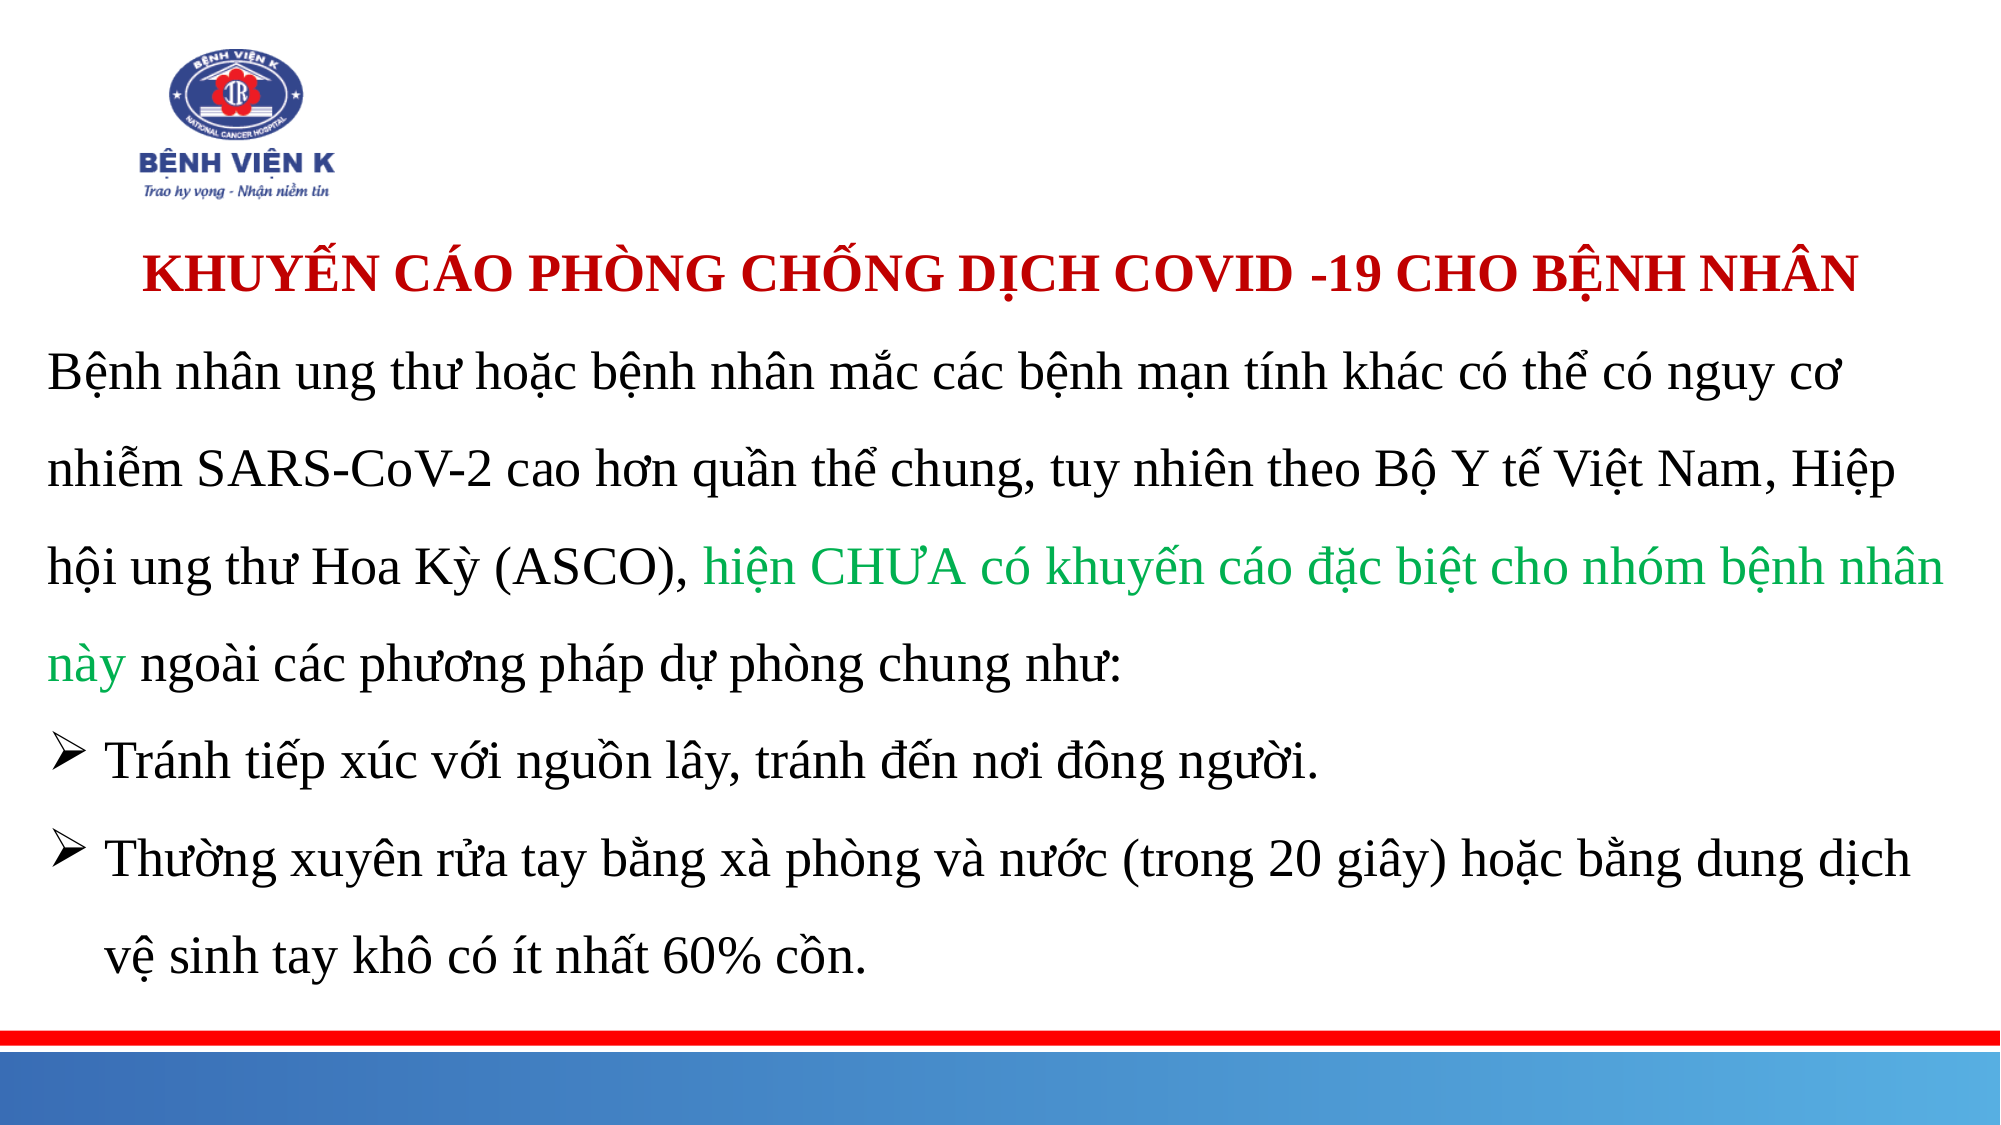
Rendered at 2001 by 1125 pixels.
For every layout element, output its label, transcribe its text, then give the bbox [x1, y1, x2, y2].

text_box KHUYẾN CÁO PHÒNG CHỐNG DỊCH COVID -19 CHO BỆNH NHÂN Bệnh nhân ung thư hoặc bệnh nhân mắc các bệnh mạn tính khác có thể có nguy cơ nhiễm SARS-CoV-2 cao hơn quần thể chung, tuy nhiên theo Bộ Y tế Việt Nam, Hiệp hội ung thư Hoa Kỳ (ASCO), hiện CHƯA có khuyến cáo đặc biệt cho nhóm bệnh nhân này ngoài các phương pháp dự phòng chung như: Tránh tiếp xúc với nguồn lây, tránh đến nơi đông người. Thường xuyên rửa tay bằng xà phòng và nước (trong 20 giây) hoặc bằng dung dịch vệ sinh tay khô có ít nhất 60% cồn. [33, 230, 1984, 993]
picture [137, 49, 335, 200]
